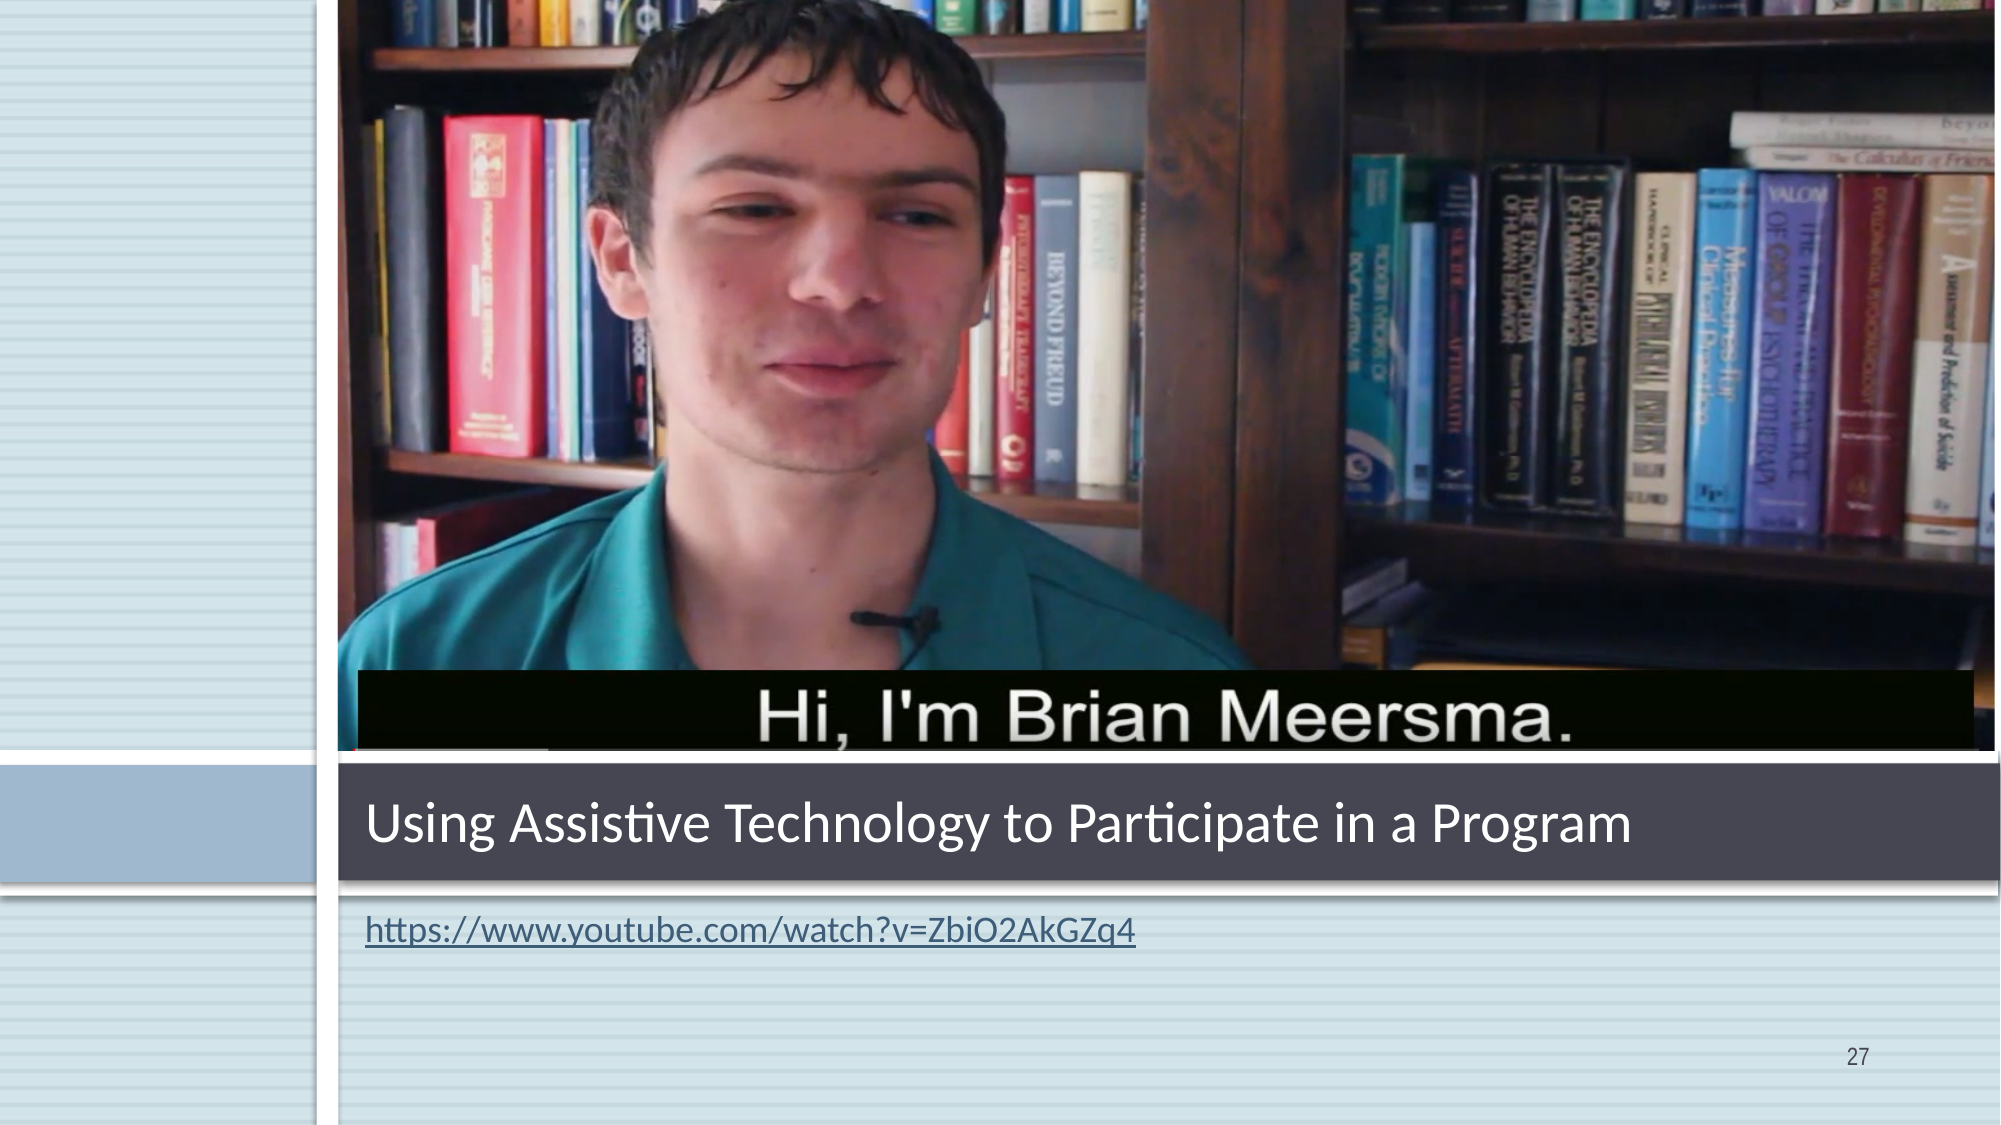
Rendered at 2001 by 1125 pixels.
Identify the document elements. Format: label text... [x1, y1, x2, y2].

picture [0, 896, 316, 1125]
picture [337, 0, 2001, 1125]
title Using Assistive Technology to Participate in a Program [350, 763, 1950, 875]
text_box https://www.youtube.com/watch?v=ZbiO2AkGZq4 [349, 894, 1788, 958]
picture [0, 0, 316, 750]
text_box 27 [1799, 1037, 1917, 1078]
